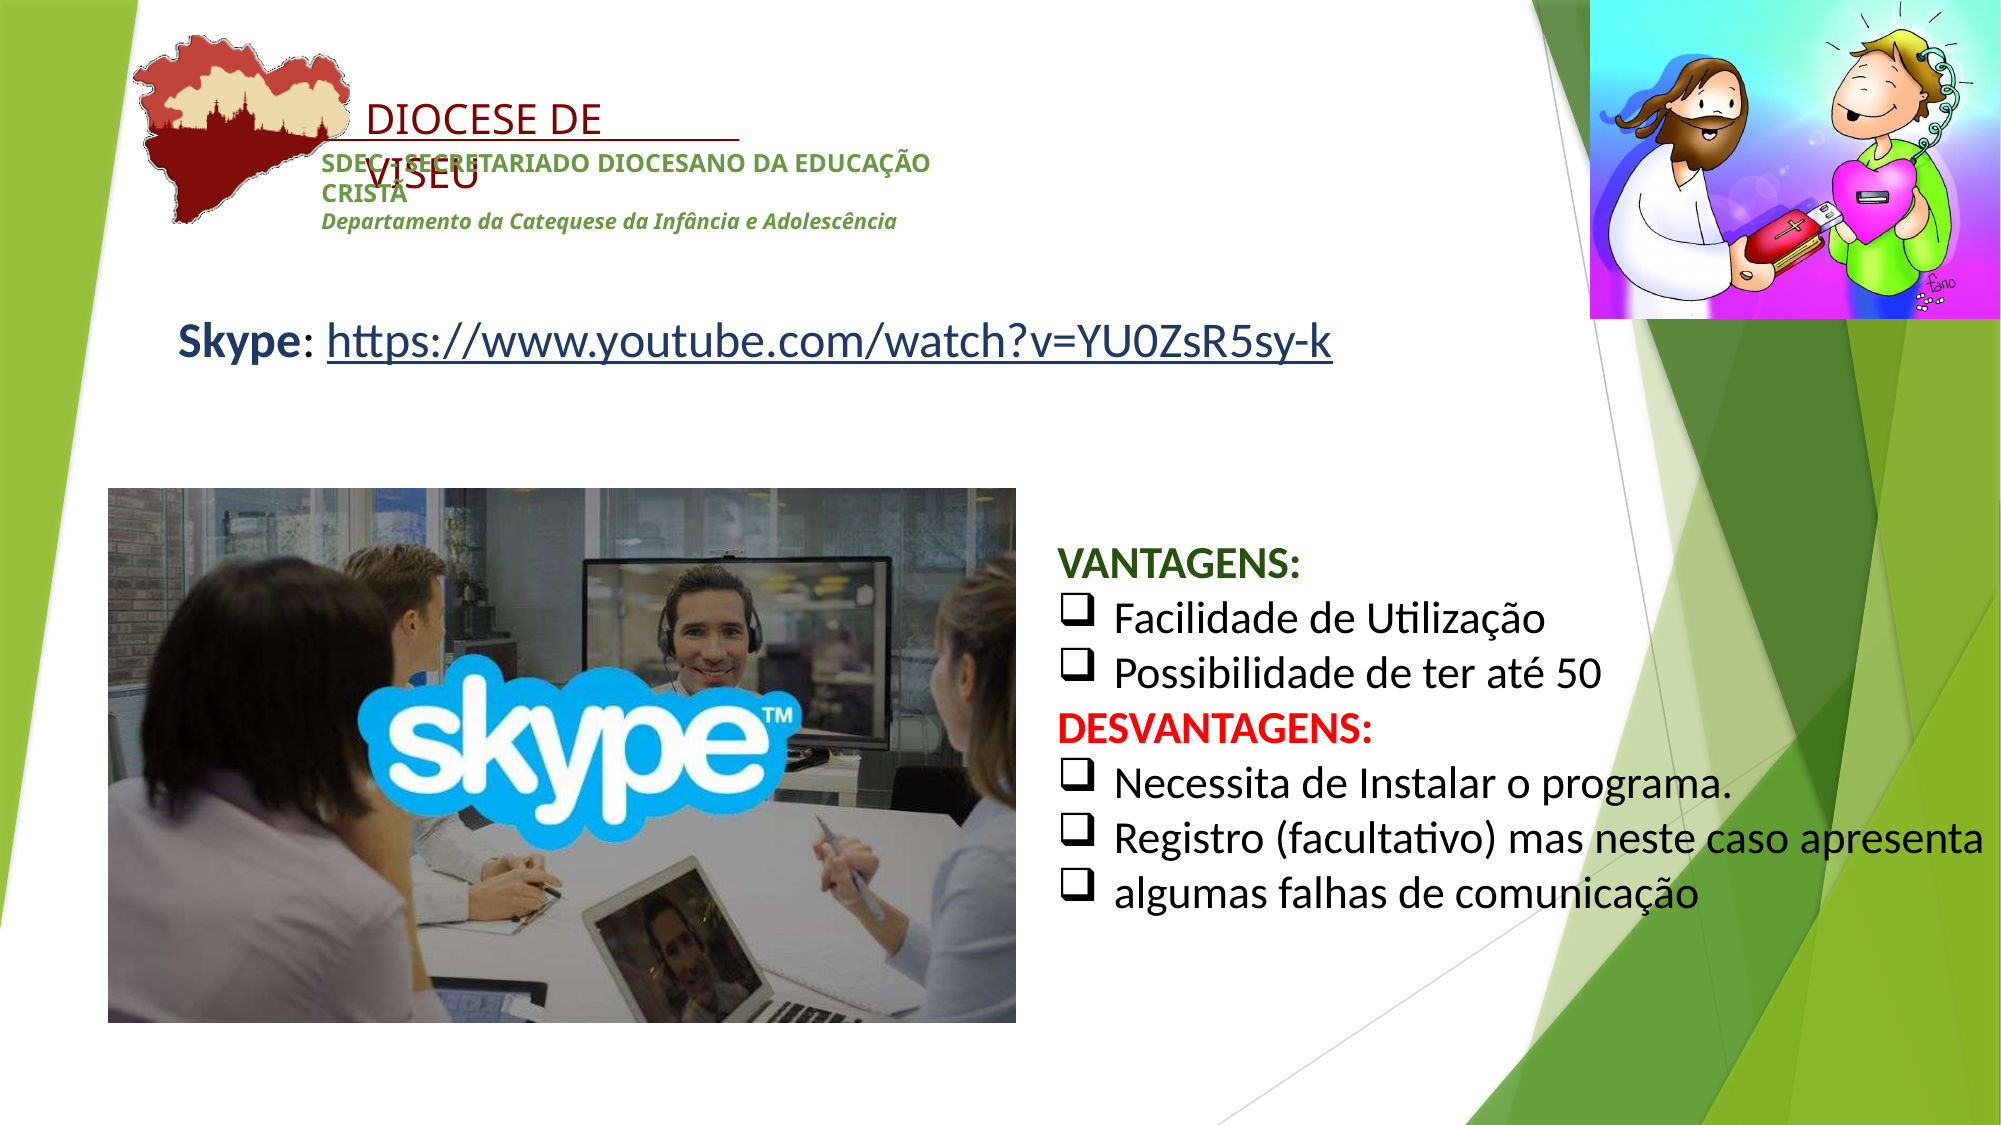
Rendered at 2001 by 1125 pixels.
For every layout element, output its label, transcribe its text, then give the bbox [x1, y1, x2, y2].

text_box Skype: https://www.youtube.com/watch?v=YU0ZsR5sy-k [163, 270, 1777, 375]
picture [108, 488, 1017, 1023]
picture [132, 35, 351, 225]
text_box SDEC - Secretariado Diocesano da Educação Cristã Departamento da Catequese da Infância e Adolescência [355, 140, 1019, 214]
text_box DIOCESE DE VISEU [355, 82, 695, 138]
text_box Vantagens: Facilidade de Utilização Possibilidade de ter até 50 Desvantagens: Necessita de Instalar o programa. Registro (facultativo) mas neste caso apresenta algumas falhas de comunicação [1042, 525, 2000, 926]
picture [1590, 0, 2000, 320]
